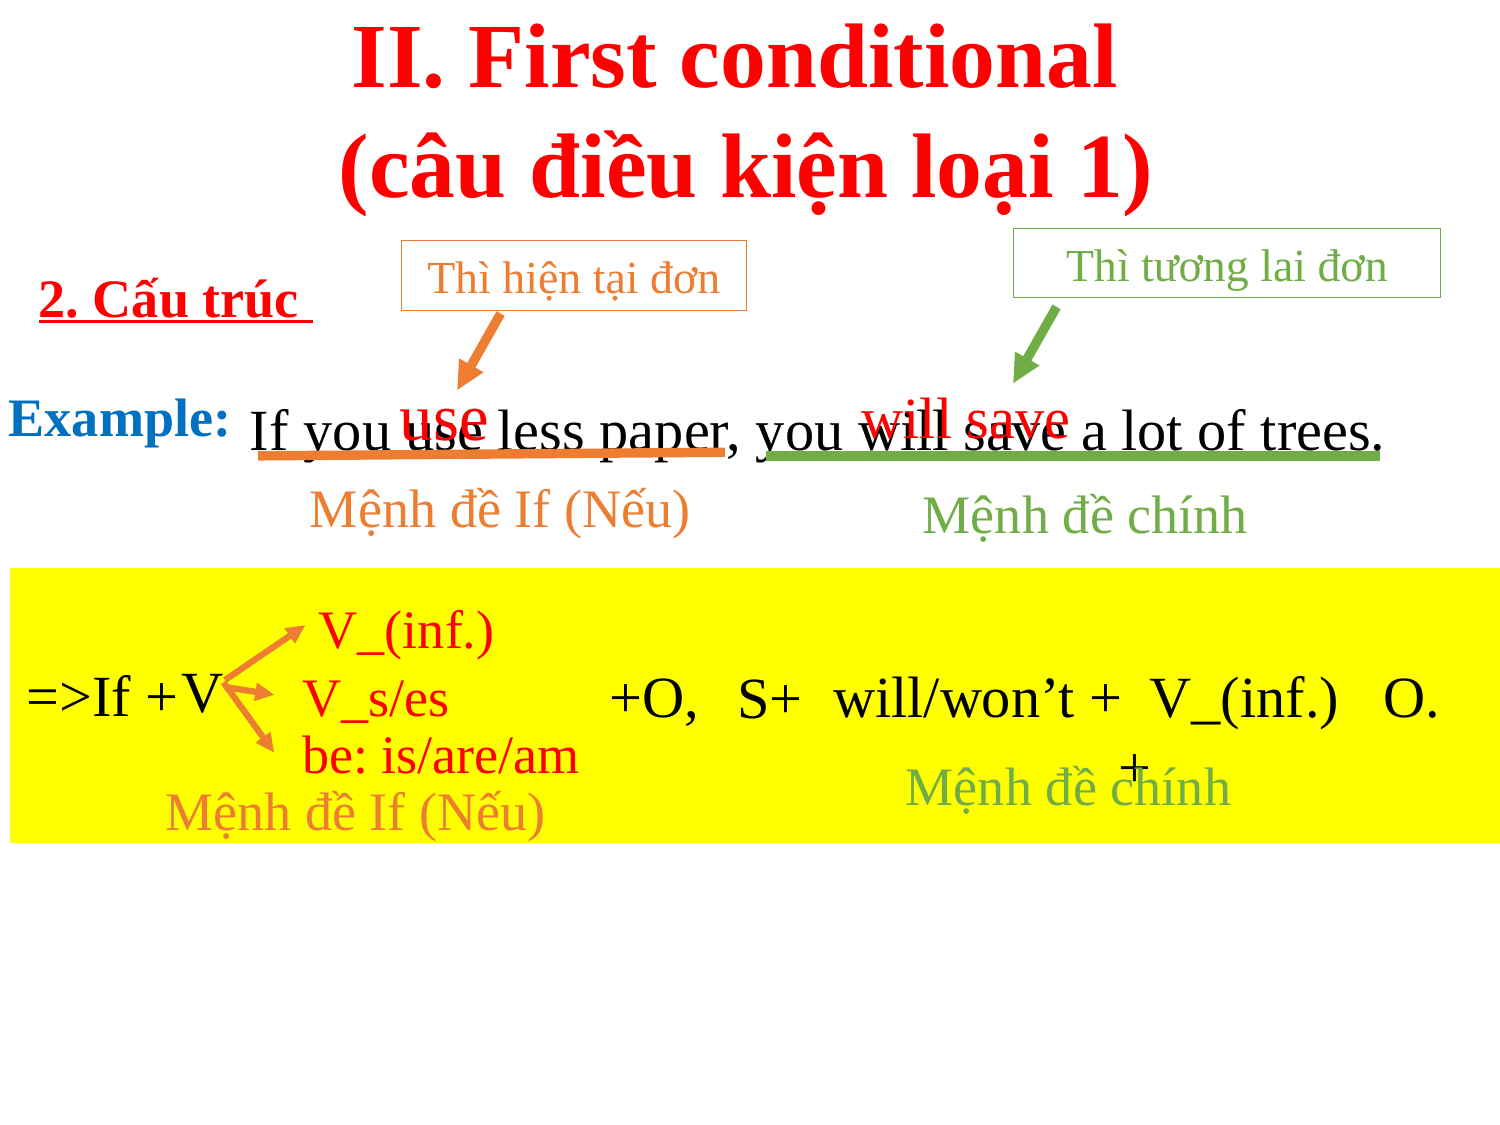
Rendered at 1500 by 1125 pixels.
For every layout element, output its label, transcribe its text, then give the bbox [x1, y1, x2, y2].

text_box [10, 568, 1500, 843]
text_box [224, 625, 306, 681]
text_box If you use less paper, you will save a lot of trees. [235, 349, 1441, 470]
text_box II. First conditional (câu điều kiện loại 1) [67, 0, 1427, 224]
text_box use [379, 456, 510, 461]
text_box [223, 682, 274, 753]
text_box Mệnh đề chính [894, 471, 1380, 552]
text_box Thì hiện tại đơn [401, 240, 747, 311]
text_box S+ [722, 652, 819, 738]
text_box use [379, 365, 510, 452]
text_box Mệnh đề If (Nếu) [99, 768, 599, 849]
text_box Mệnh đề If (Nếu) [244, 465, 744, 546]
text_box Thì tương lai đơn [1013, 228, 1441, 298]
text_box O. [1354, 652, 1462, 737]
text_box +O, [595, 651, 737, 737]
text_box Mệnh đề chính [877, 744, 1363, 824]
text_box V_s/es [274, 654, 466, 712]
text_box will save [836, 372, 1096, 455]
text_box V_(inf.) + [1103, 652, 1354, 744]
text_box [457, 313, 501, 390]
text_box be: is/are/am [273, 712, 601, 793]
text_box 2. Cấu trúc [10, 255, 446, 336]
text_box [258, 452, 725, 456]
text_box =>If + [0, 651, 217, 736]
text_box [1013, 306, 1057, 384]
text_box V [151, 647, 224, 732]
text_box V_(inf.) [303, 586, 530, 667]
text_box will/won’t + [818, 652, 1103, 737]
text_box Example: [0, 375, 235, 455]
